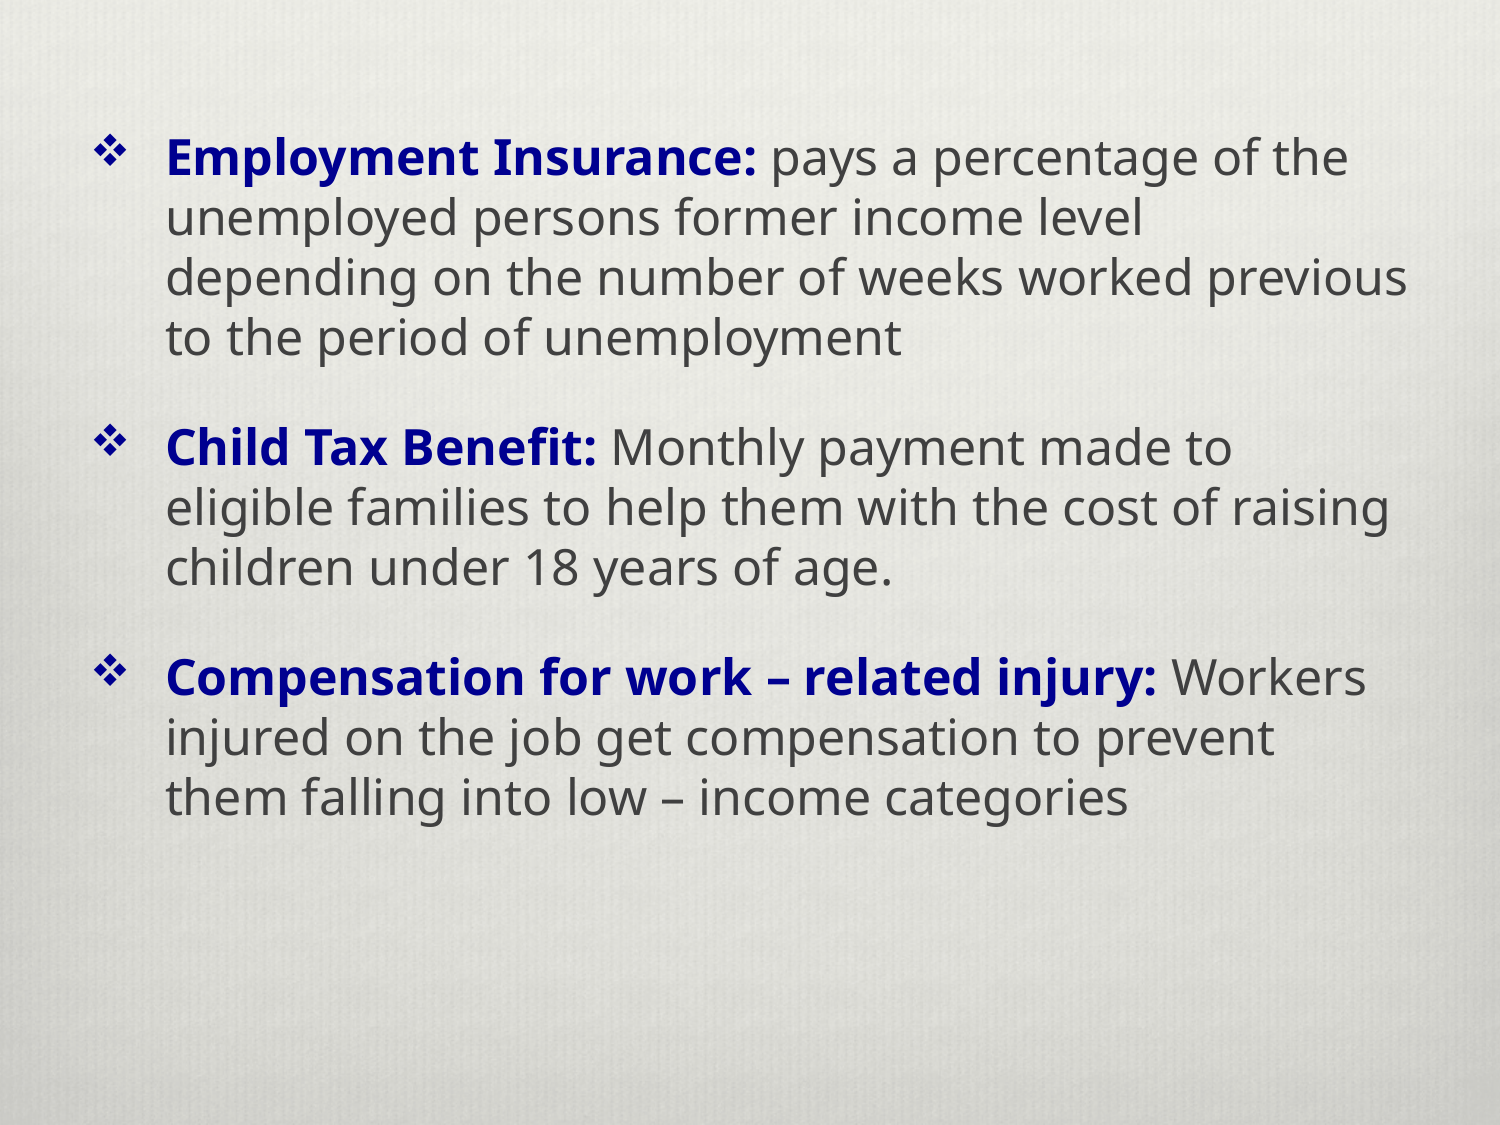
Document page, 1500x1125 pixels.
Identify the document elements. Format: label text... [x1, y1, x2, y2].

list Employment Insurance: pays a percentage of the unemployed persons former income level depending on the number of weeks worked previous to the period of unemployment Child Tax Benefit: Monthly payment made to eligible families to help them with the cost of raising children under 18 years of age. Compensation for work – related injury: Workers injured on the job get compensation to prevent them falling into low – income categories [75, 118, 1425, 1005]
